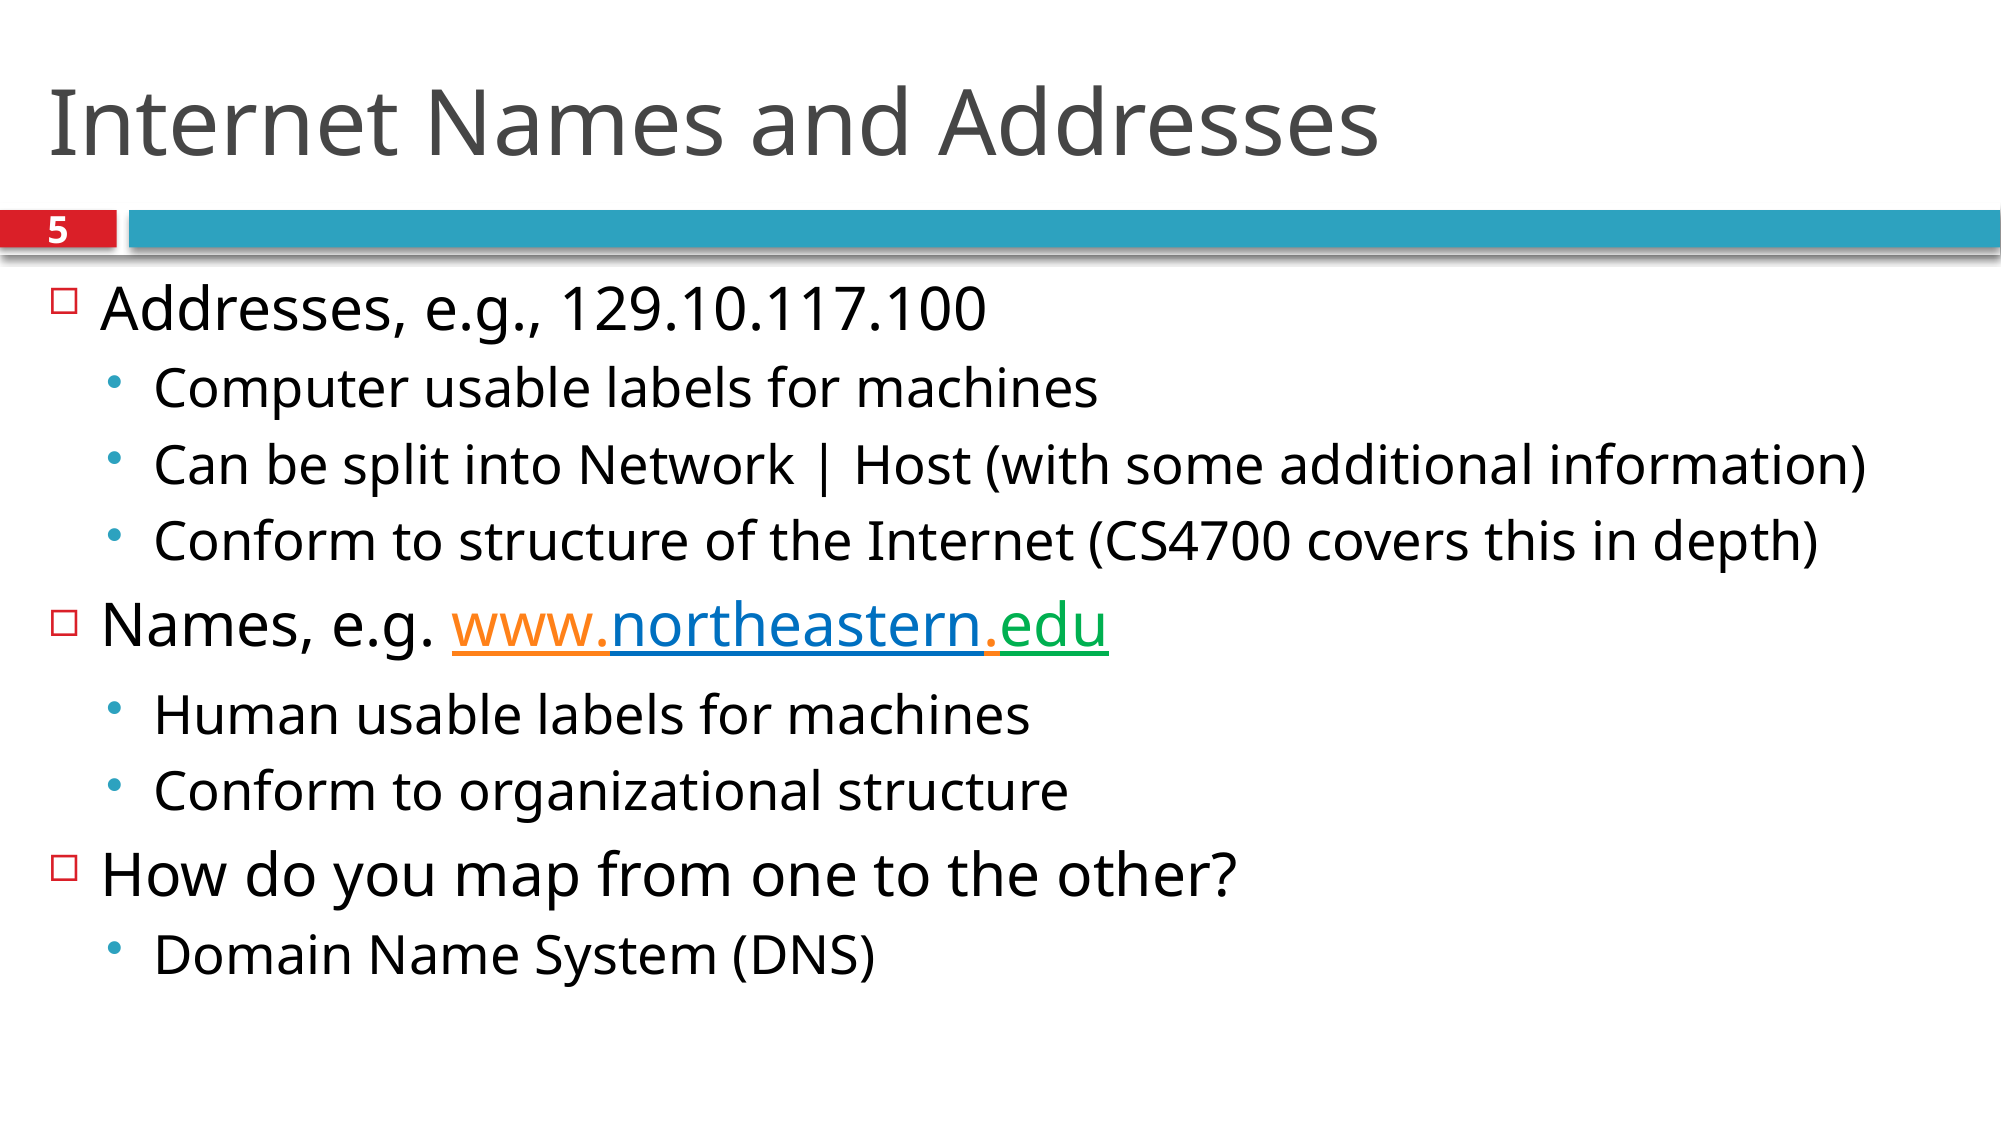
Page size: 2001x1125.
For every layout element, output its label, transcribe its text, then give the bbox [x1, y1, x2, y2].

title Internet Names and Addresses [33, 37, 1967, 200]
list Addresses, e.g., 129.10.117.100 Computer usable labels for machines Can be split into Network | Host (with some additional information) Conform to structure of the Internet (CS4700 covers this in depth) Names, e.g. www.northeastern.edu Human usable labels for machines Conform to organizational structure How do you map from one to the other? Domain Name System (DNS) [33, 262, 1967, 1100]
slide_number 5 [0, 206, 117, 257]
